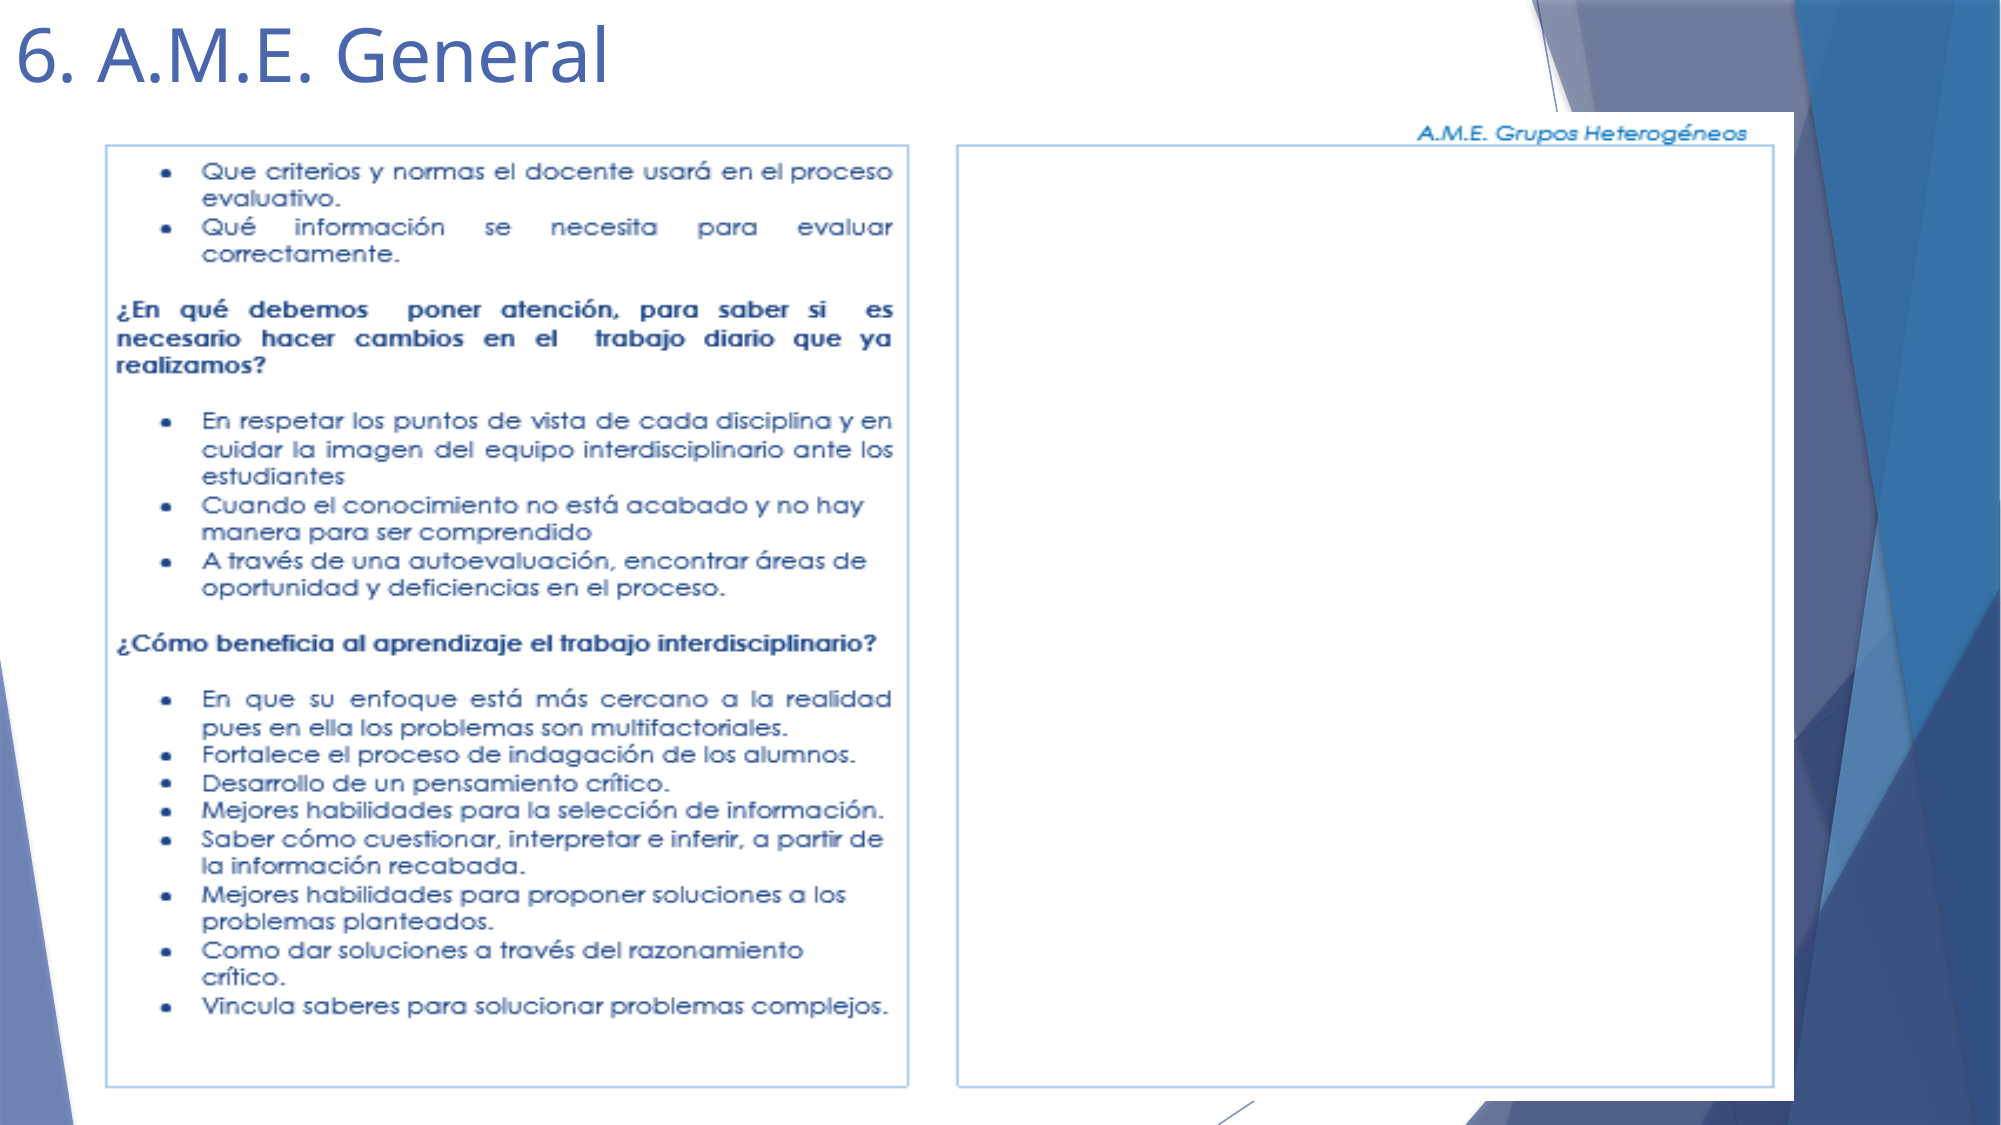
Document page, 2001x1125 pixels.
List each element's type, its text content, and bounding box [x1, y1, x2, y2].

picture [86, 111, 1795, 1102]
title 6. A.M.E. General [0, 0, 1411, 113]
